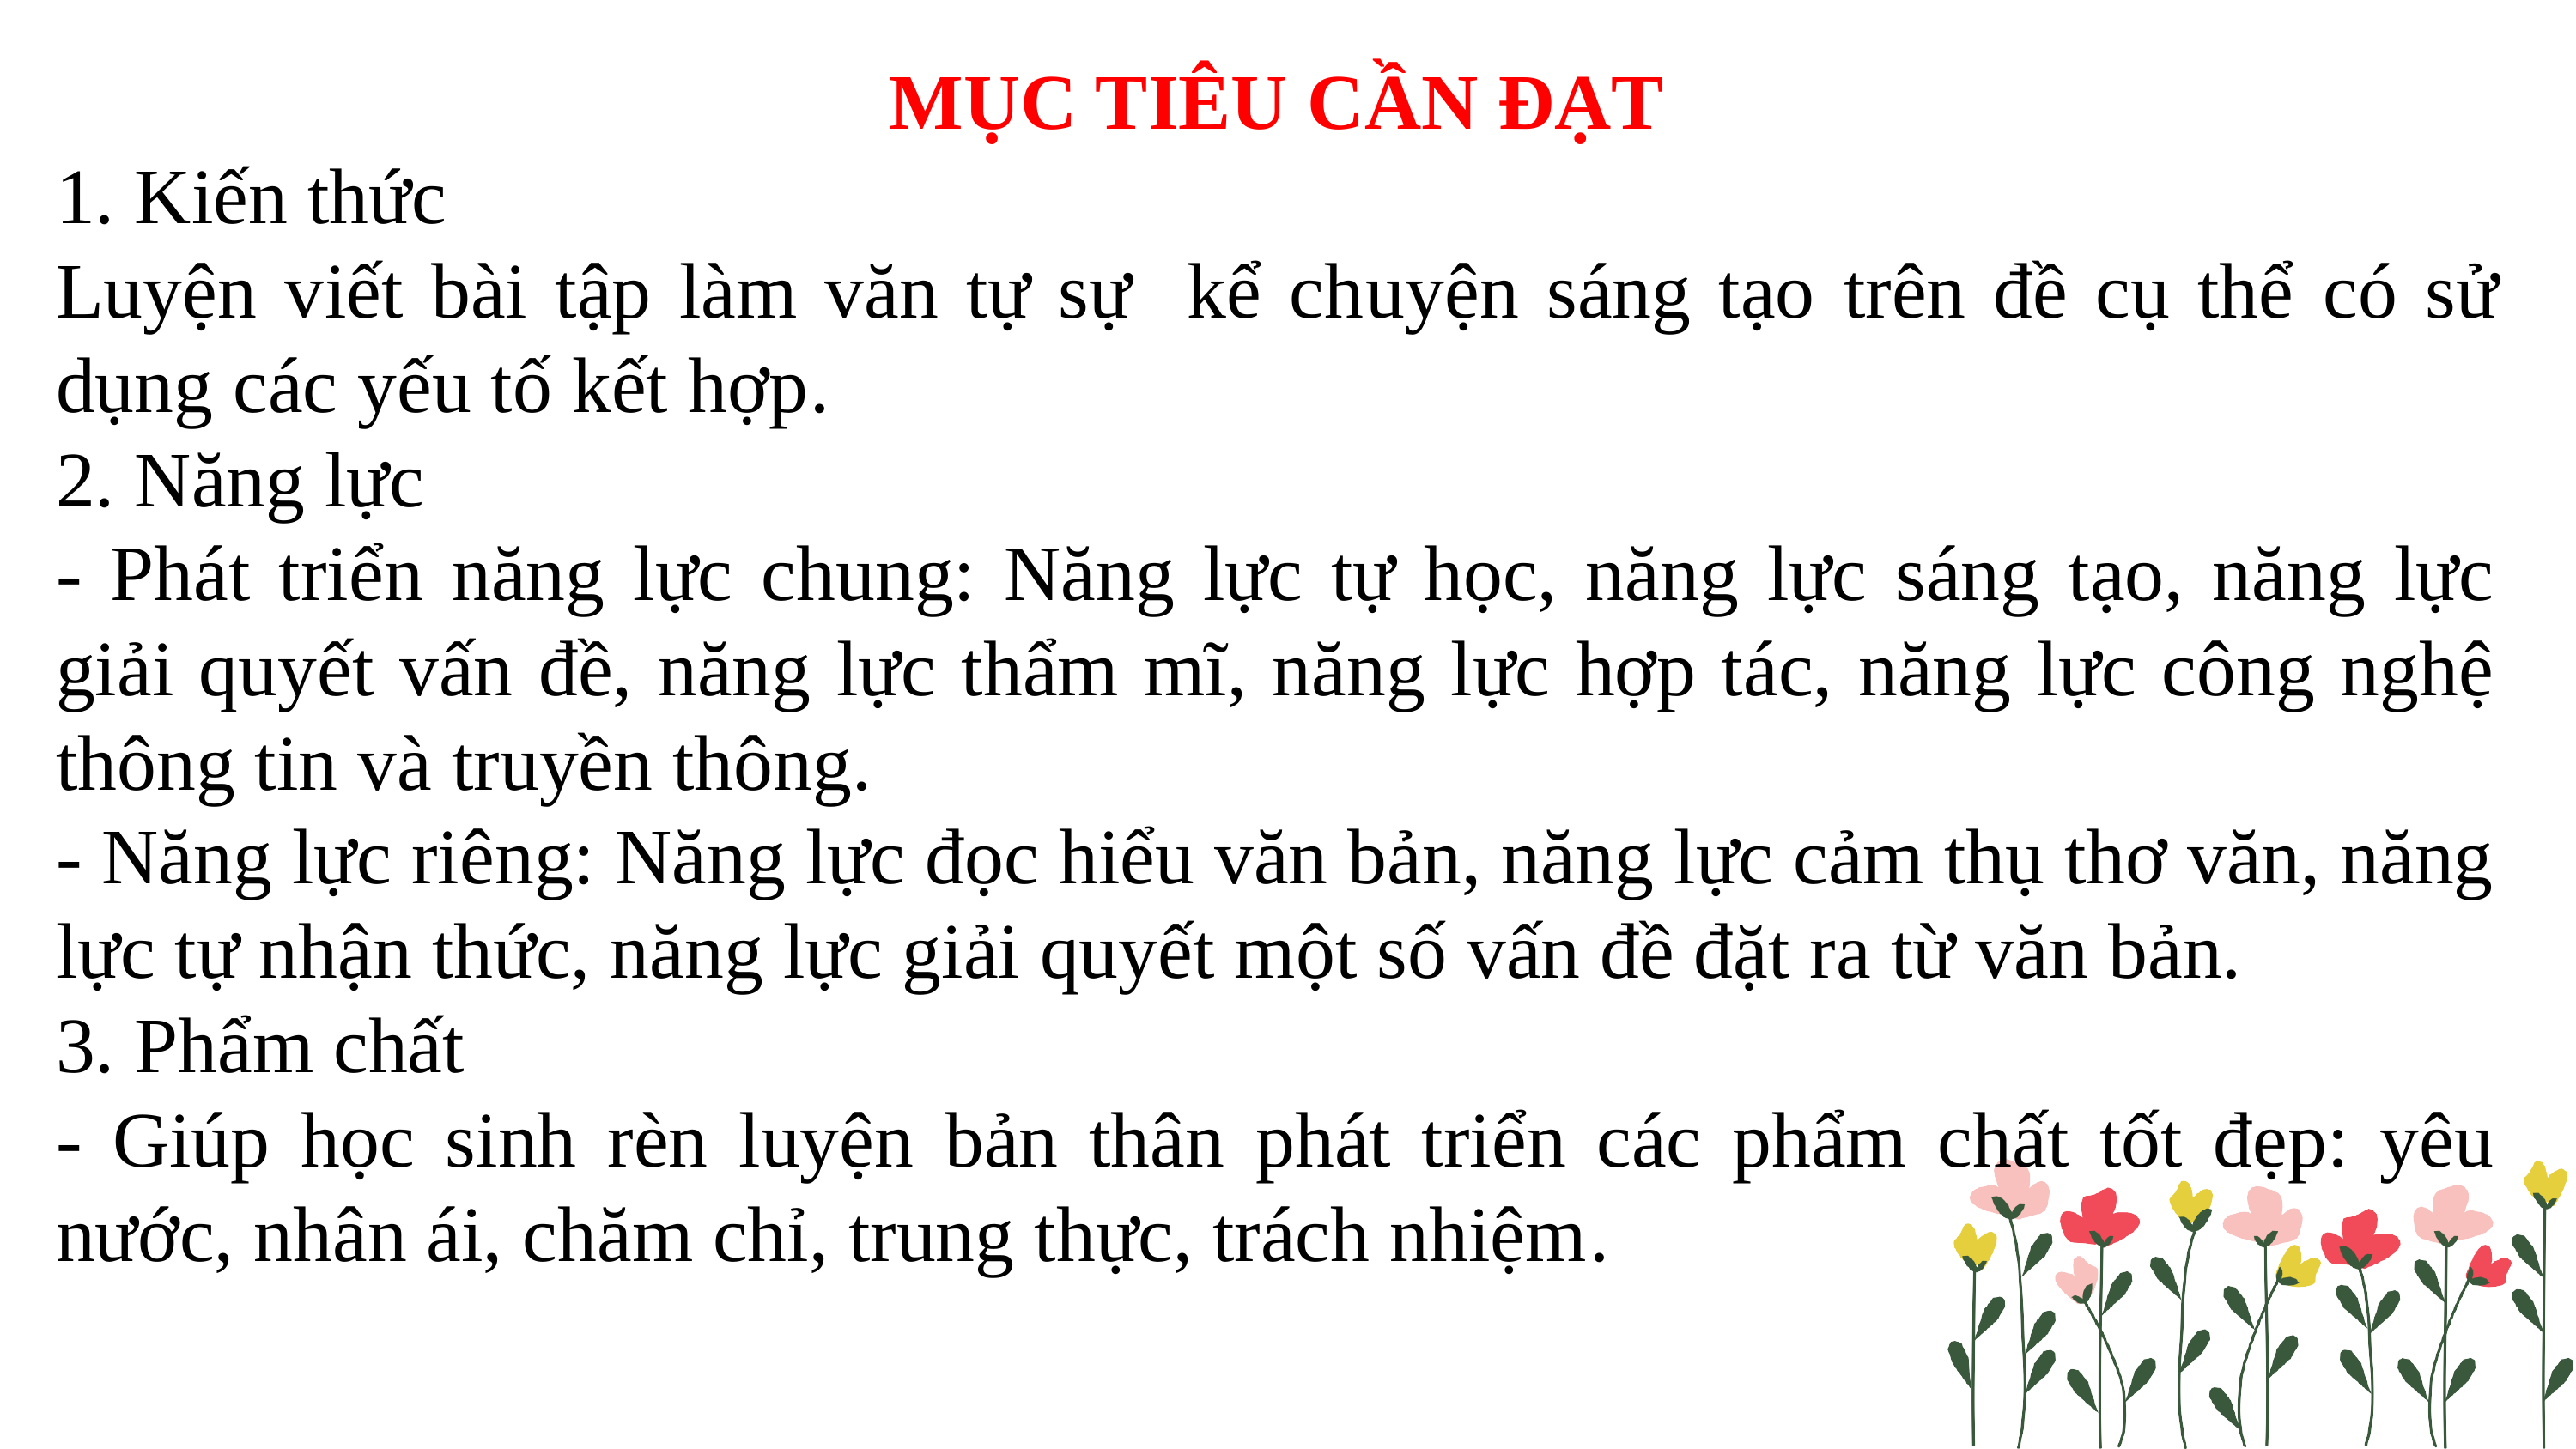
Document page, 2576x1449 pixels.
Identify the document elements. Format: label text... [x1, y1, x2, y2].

text_box MỤC TIÊU CẦN ĐẠT 1. Kiến thức Luyện viết bài tập làm văn tự sự kể chuyện sáng tạo trên đề cụ thể có sử dụng các yếu tố kết hợp. 2. Năng lực - Phát triển năng lực chung: Năng lực tự học, năng lực sáng tạo, năng lực giải quyết vấn đề, năng lực thẩm mĩ, năng lực hợp tác, năng lực công nghệ thông tin và truyền thông. - Năng lực riêng: Năng lực đọc hiểu văn bản, năng lực cảm thụ thơ văn, năng lực tự nhận thức, năng lực giải quyết một số vấn đề đặt ra từ văn bản. 3. Phẩm chất - Giúp học sinh rèn luyện bản thân phát triển các phẩm chất tốt đẹp: yêu nước, nhân ái, chăm chỉ, trung thực, trách nhiệm. [43, 44, 2512, 1284]
picture [1947, 1158, 2573, 1449]
